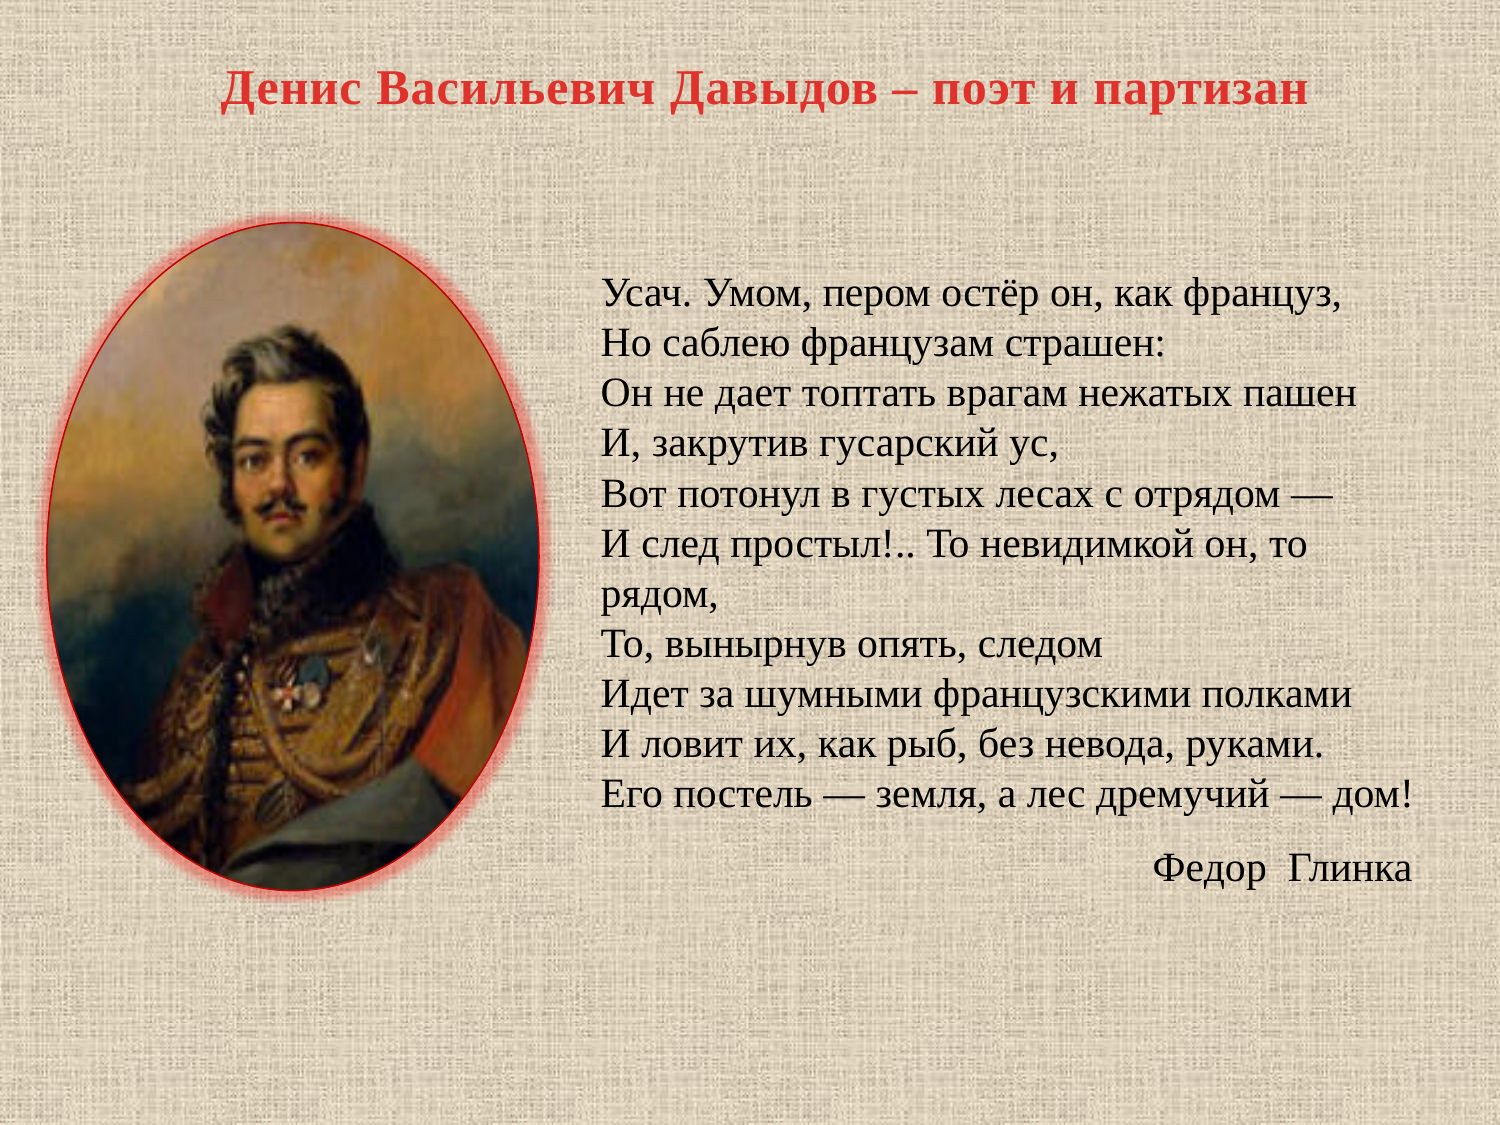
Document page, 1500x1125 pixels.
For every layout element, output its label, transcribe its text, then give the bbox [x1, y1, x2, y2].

picture [0, 0, 1500, 1125]
text_box Денис Васильевич Давыдов – поэт и партизан [205, 46, 1339, 122]
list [46, 222, 540, 891]
text_box Усач. Умом, пером остёр он, как француз, Но саблею французам страшен: Он не дает топтать врагам нежатых пашен И, закрутив гусарский ус, Вот потонул в густых лесах с отрядом — И след простыл!.. То невидимкой он, то рядом, То, вынырнув опять, следом Идет за шумными французскими полками И ловит их, как рыб, без невода, руками. Его постель — земля, а лес дремучий — дом! [585, 257, 1430, 823]
text_box Федор Глинка [1137, 832, 1428, 897]
